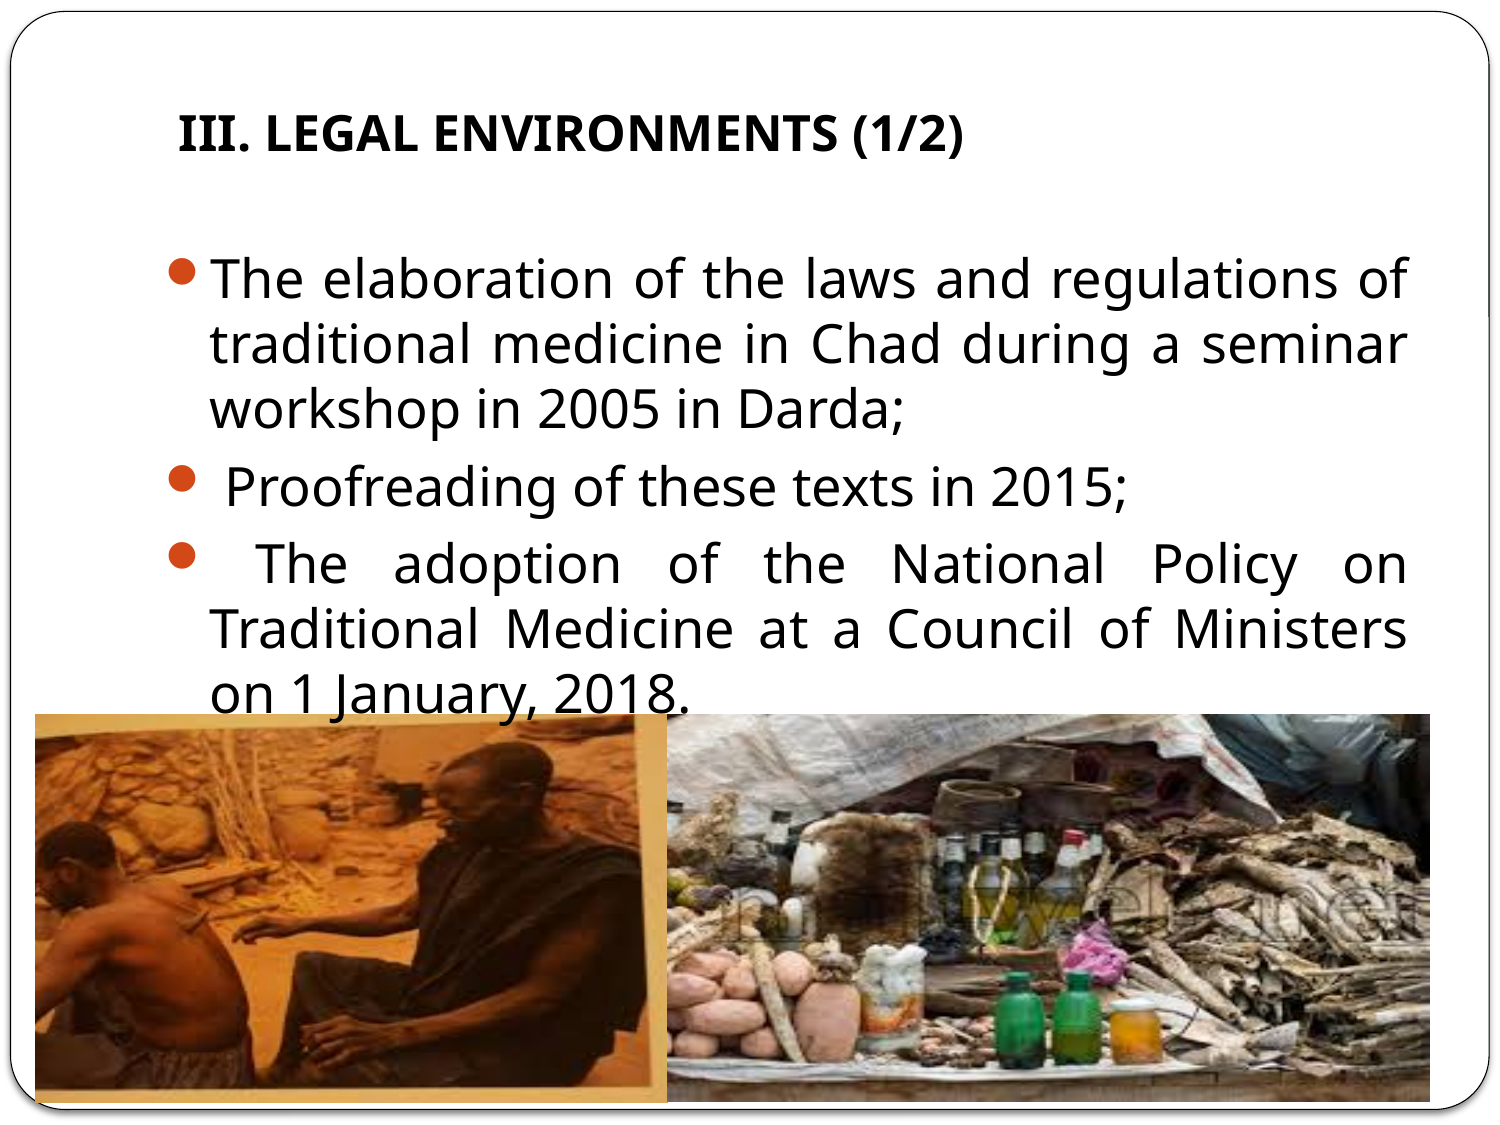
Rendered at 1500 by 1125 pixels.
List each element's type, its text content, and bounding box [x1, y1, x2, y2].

picture [34, 714, 1430, 1104]
list The elaboration of the laws and regulations of traditional medicine in Chad during a seminar workshop in 2005 in Darda; Proofreading of these texts in 2015; The adoption of the National Policy on Traditional Medicine at a Council of Ministers on 1 January, 2018. [150, 237, 1425, 712]
text_box III. LEGAL ENVIRONMENTS (1/2) [163, 93, 1453, 169]
